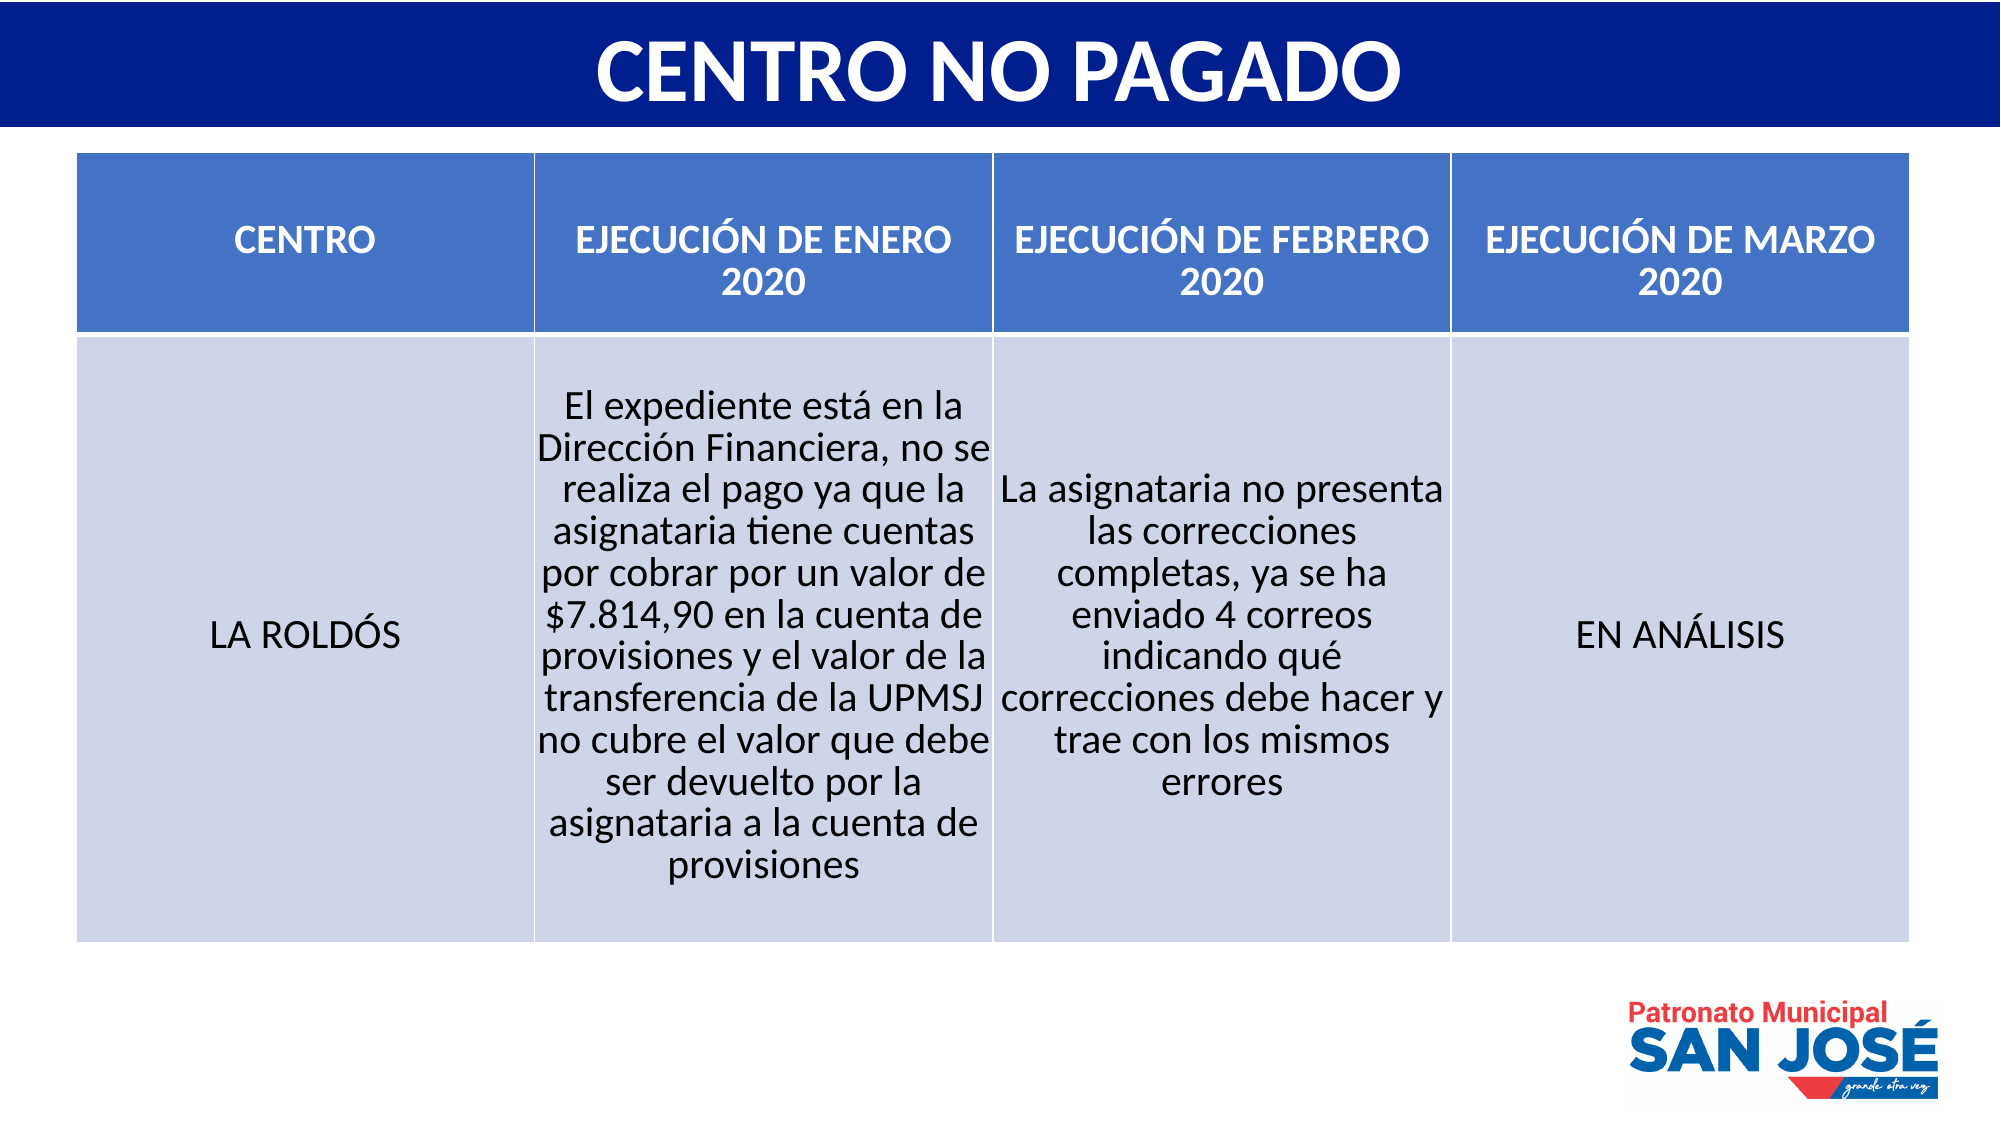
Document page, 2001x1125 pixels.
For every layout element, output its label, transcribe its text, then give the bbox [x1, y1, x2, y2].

table_cell El expediente está en la Dirección Financiera, no se realiza el pago ya que la asignataria tiene cuentas por cobrar por un valor de $7.814,90 en la cuenta de provisiones y el valor de la transferencia de la UPMSJ no cubre el valor que debe ser devuelto por la asignataria a la cuenta de provisiones [535, 337, 992, 942]
text_box CENTRO NO PAGADO [0, 2, 2000, 127]
table_header EJECUCIÓN DE ENERO 2020 [535, 153, 992, 332]
picture [1624, 996, 1944, 1109]
table_cell La asignataria no presenta las correcciones completas, ya se ha enviado 4 correos indicando qué correcciones debe hacer y trae con los mismos errores [994, 337, 1450, 942]
table_header CENTRO [77, 153, 534, 332]
table_cell LA ROLDÓS [77, 337, 534, 942]
table_header EJECUCIÓN DE MARZO 2020 [1452, 153, 1909, 332]
table_cell EN ANÁLISIS [1452, 337, 1909, 942]
table_header EJECUCIÓN DE FEBRERO 2020 [994, 153, 1450, 332]
